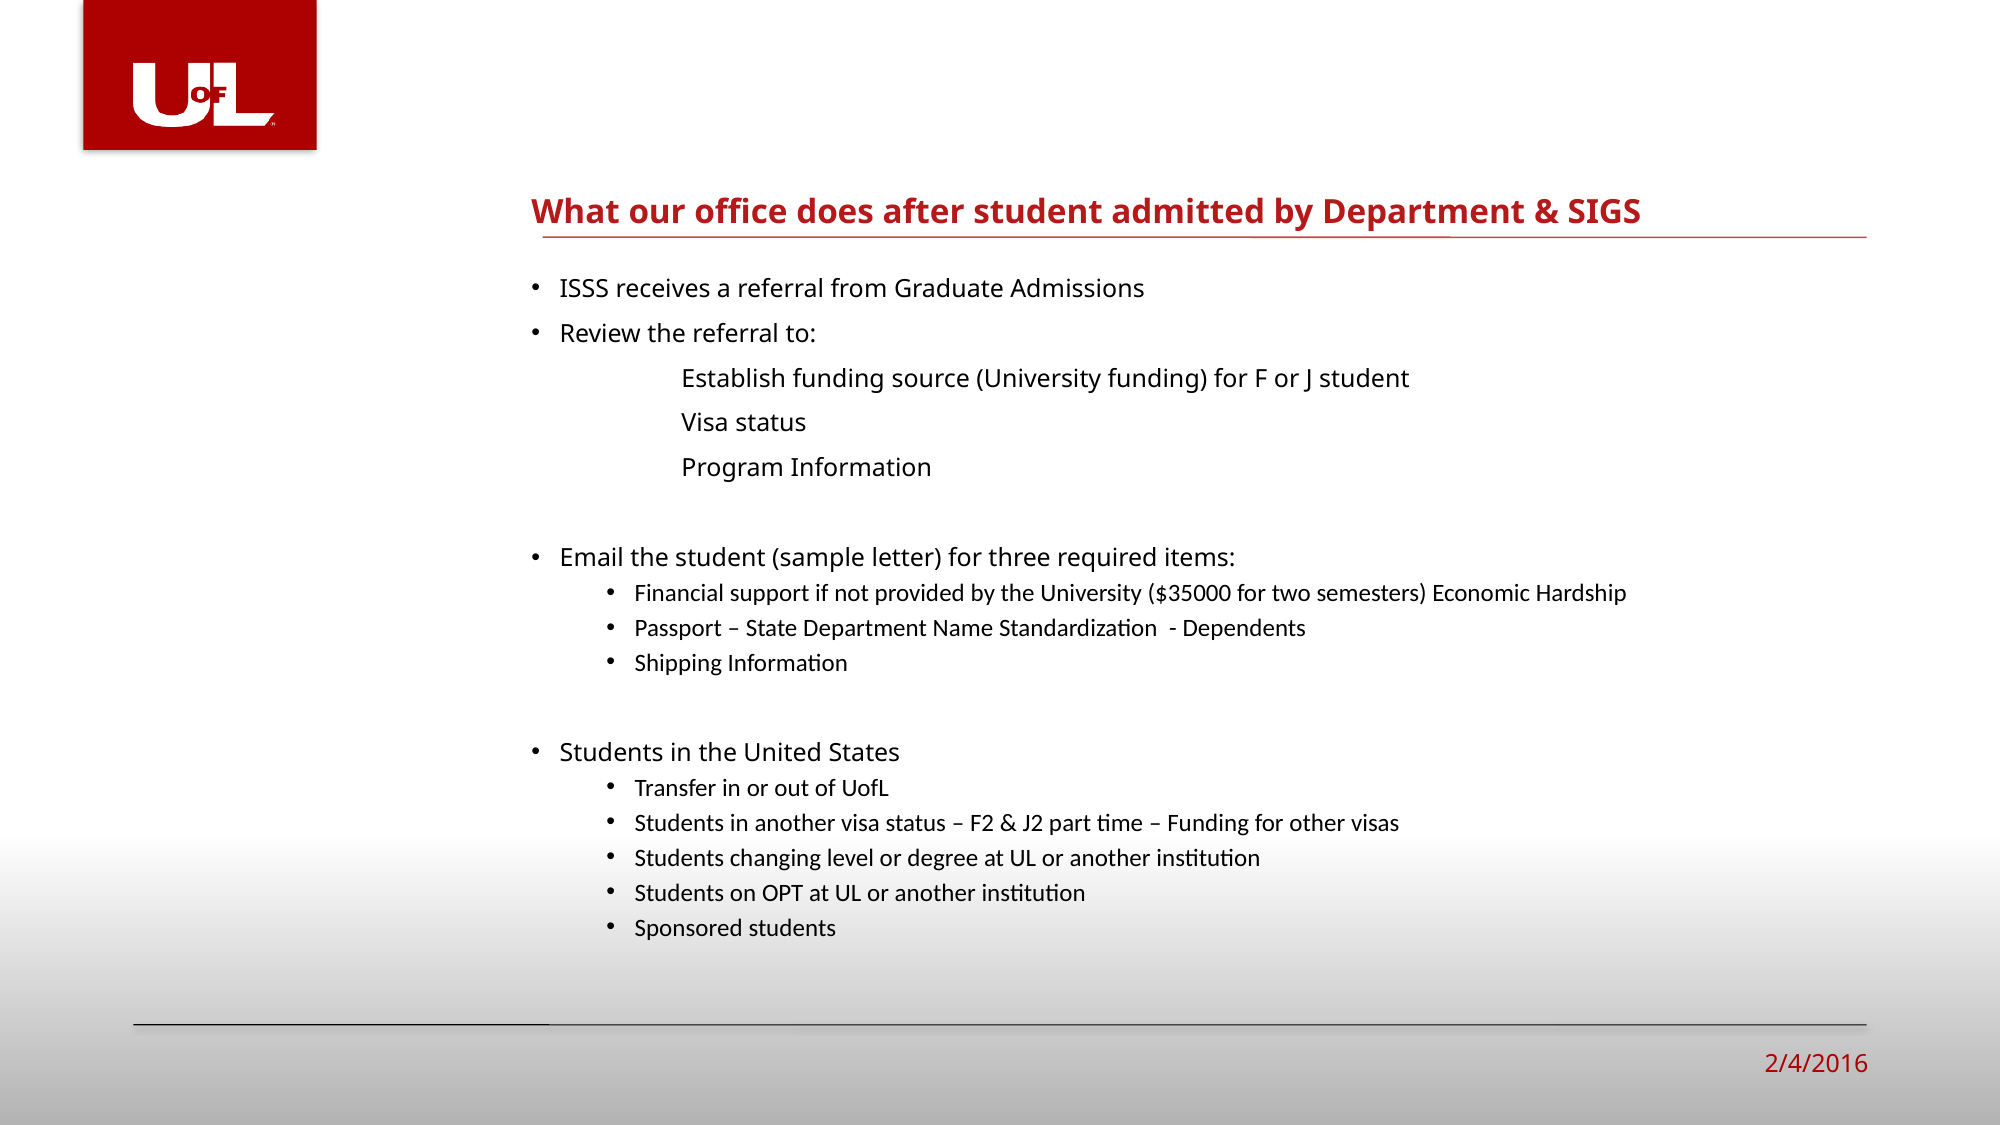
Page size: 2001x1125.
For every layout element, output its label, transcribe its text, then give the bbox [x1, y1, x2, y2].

title What our office does after student admitted by Department & SIGS [516, 162, 1867, 238]
list ISSS receives a referral from Graduate Admissions Review the referral to: Establish funding source (University funding) for F or J student Visa status Program Information Email the student (sample letter) for three required items: Financial support if not provided by the University ($35000 for two semesters) Economic Hardship Passport – State Department Name Standardization - Dependents Shipping Information Students in the United States Transfer in or out of UofL Students in another visa status – F2 & J2 part time – Funding for other visas Students changing level or degree at UL or another institution Students on OPT at UL or another institution Sponsored students [516, 249, 1867, 975]
picture [133, 62, 276, 127]
